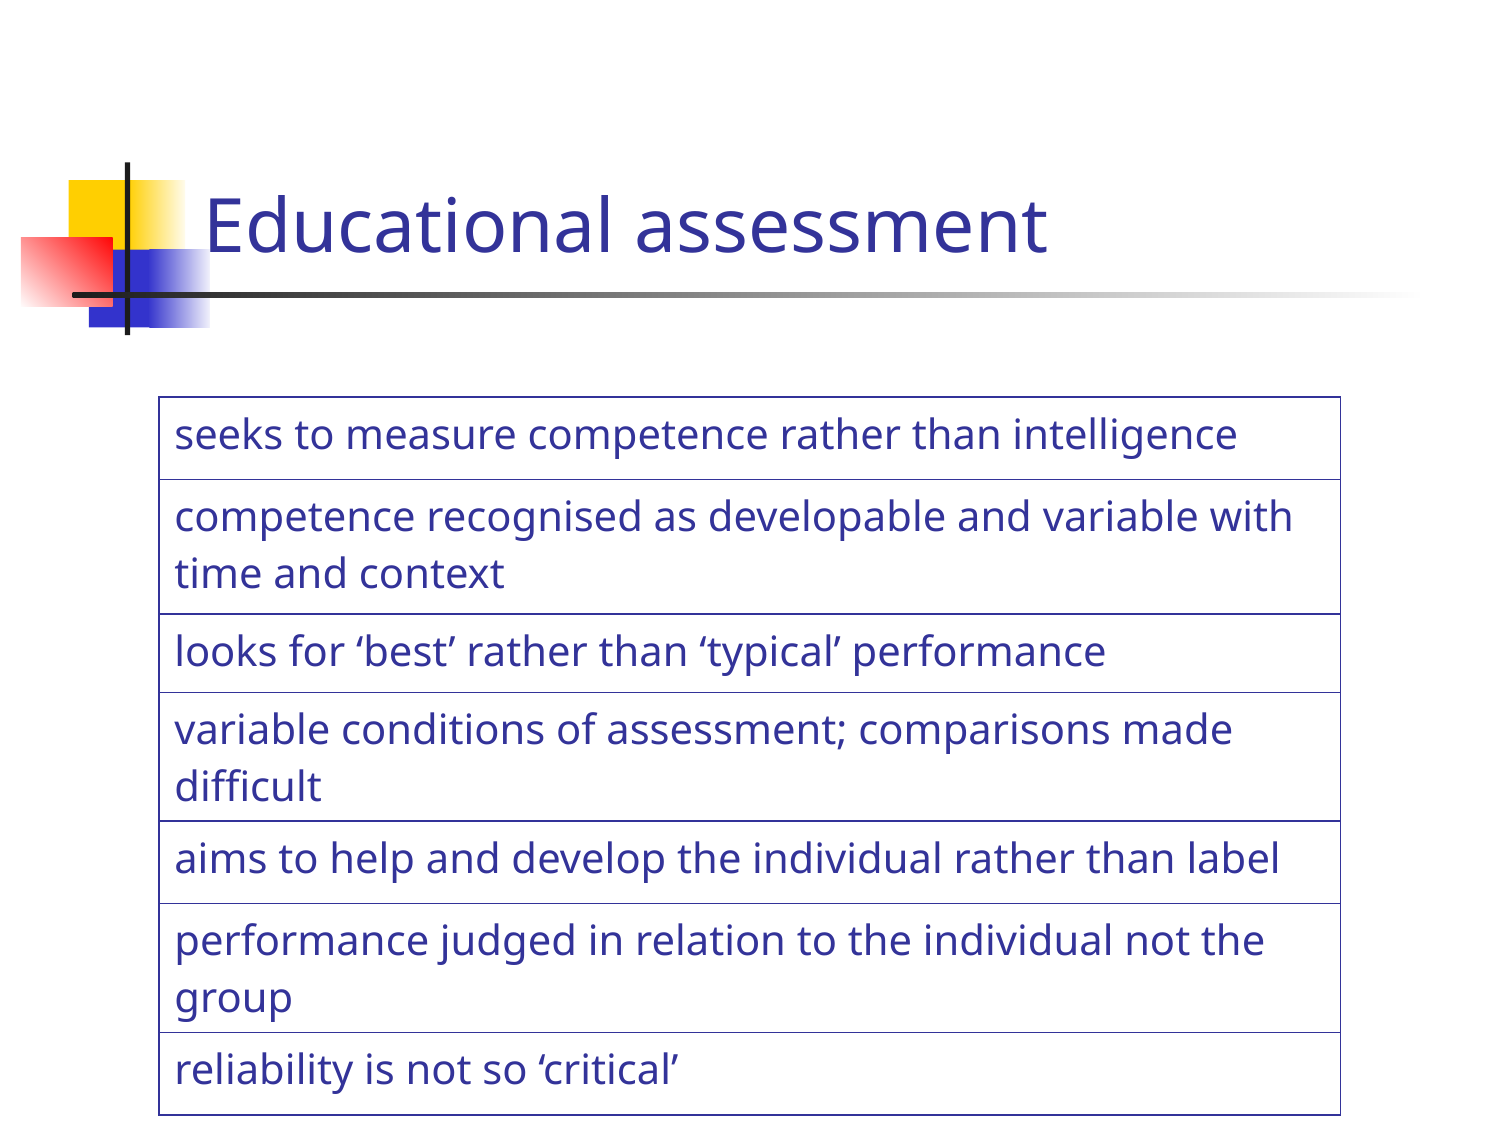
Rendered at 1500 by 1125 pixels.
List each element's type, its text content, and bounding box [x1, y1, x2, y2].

table_header seeks to measure competence rather than intelligence [160, 398, 1340, 479]
table_cell variable conditions of assessment; comparisons made difficult [160, 693, 1340, 820]
table_cell reliability is not so ‘critical’ [160, 1033, 1340, 1114]
table_cell looks for ‘best’ rather than ‘typical’ performance [160, 615, 1340, 692]
table_cell performance judged in relation to the individual not the group [160, 904, 1340, 1032]
title Educational assessment [188, 35, 1468, 275]
table_cell aims to help and develop the individual rather than label [160, 822, 1340, 903]
table_cell competence recognised as developable and variable with time and context [160, 480, 1340, 613]
